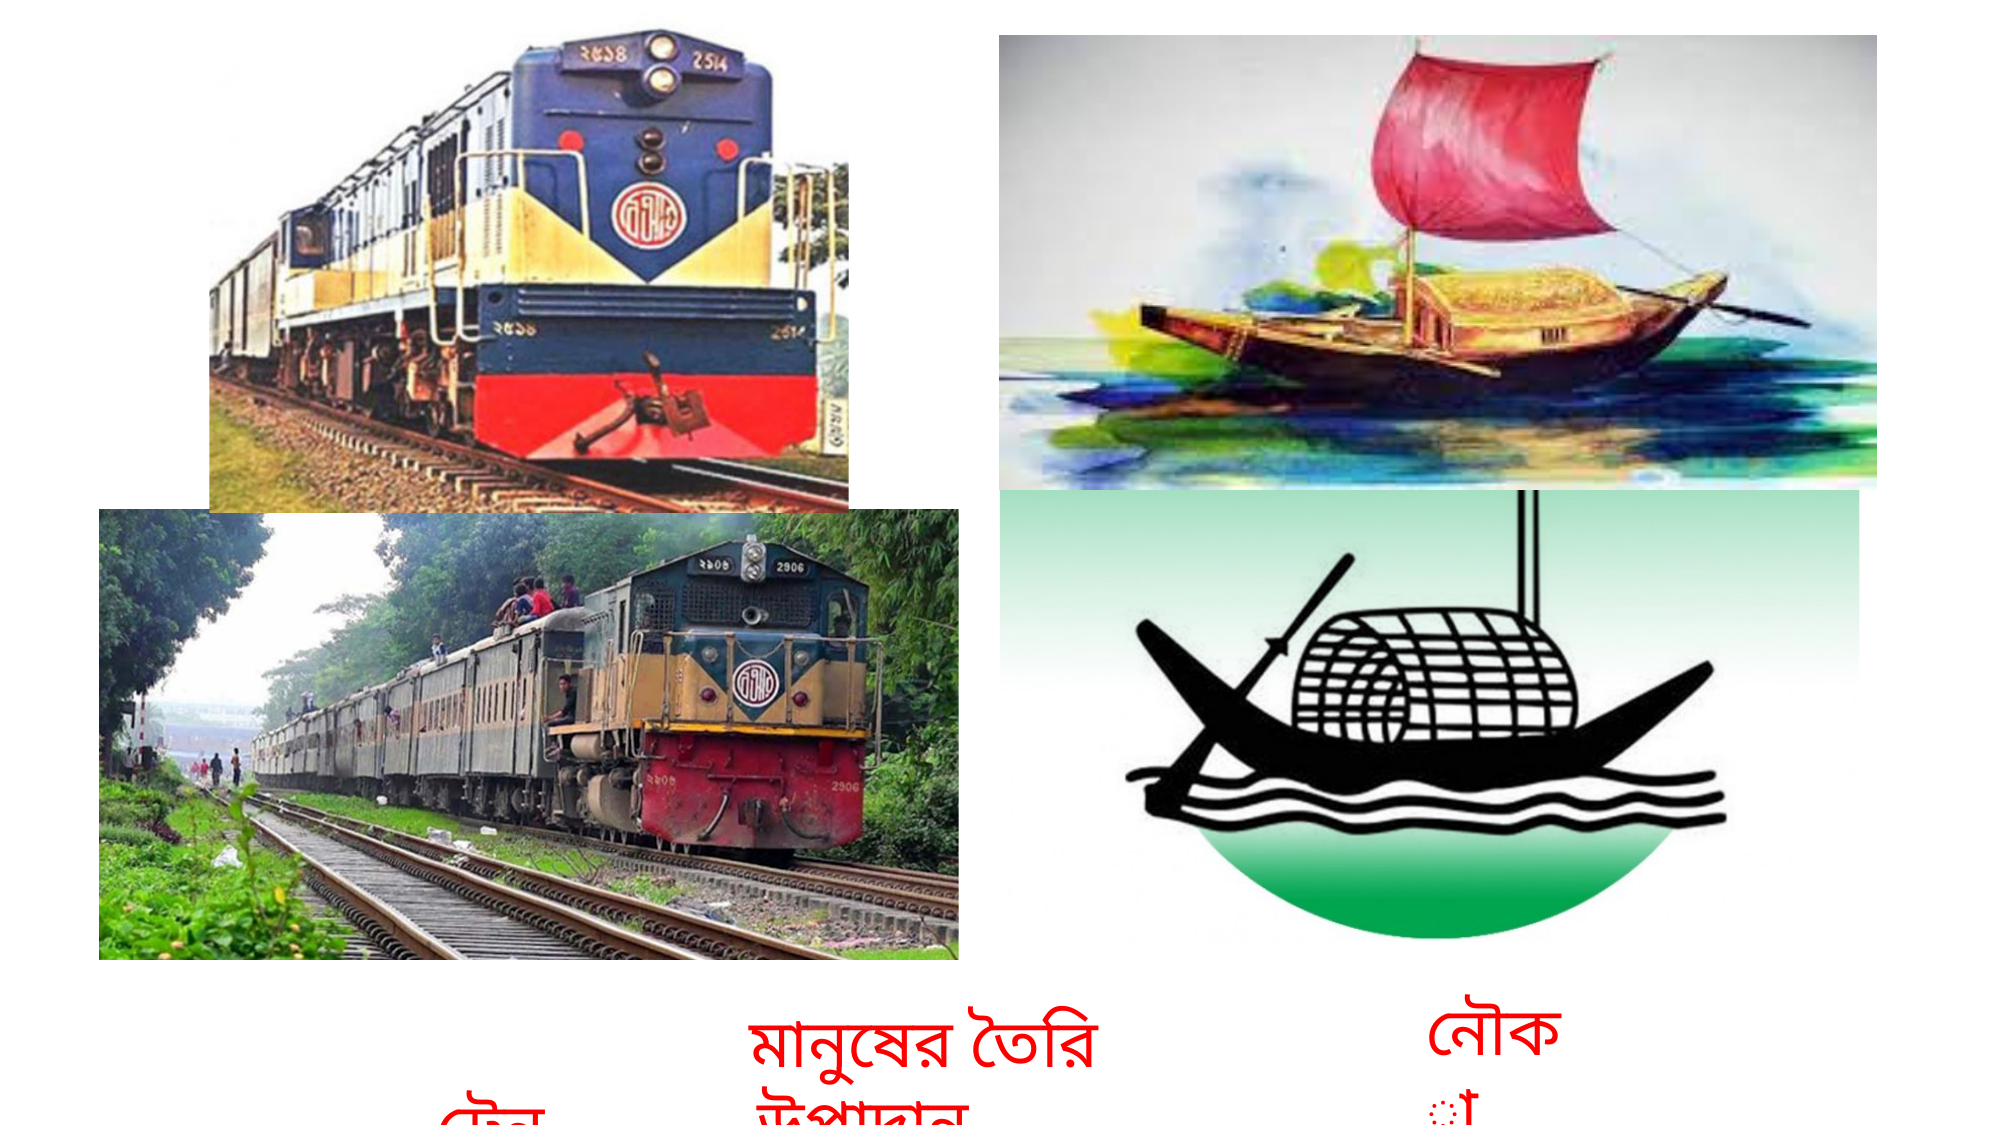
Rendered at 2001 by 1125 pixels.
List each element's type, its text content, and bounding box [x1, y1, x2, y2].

text_box ট্রেন [421, 997, 561, 1125]
picture [999, 35, 1877, 943]
picture [99, 13, 959, 960]
text_box নৌকা [1411, 981, 1579, 1125]
text_box মানুষের তৈরি উপাদান [638, 993, 1209, 1125]
